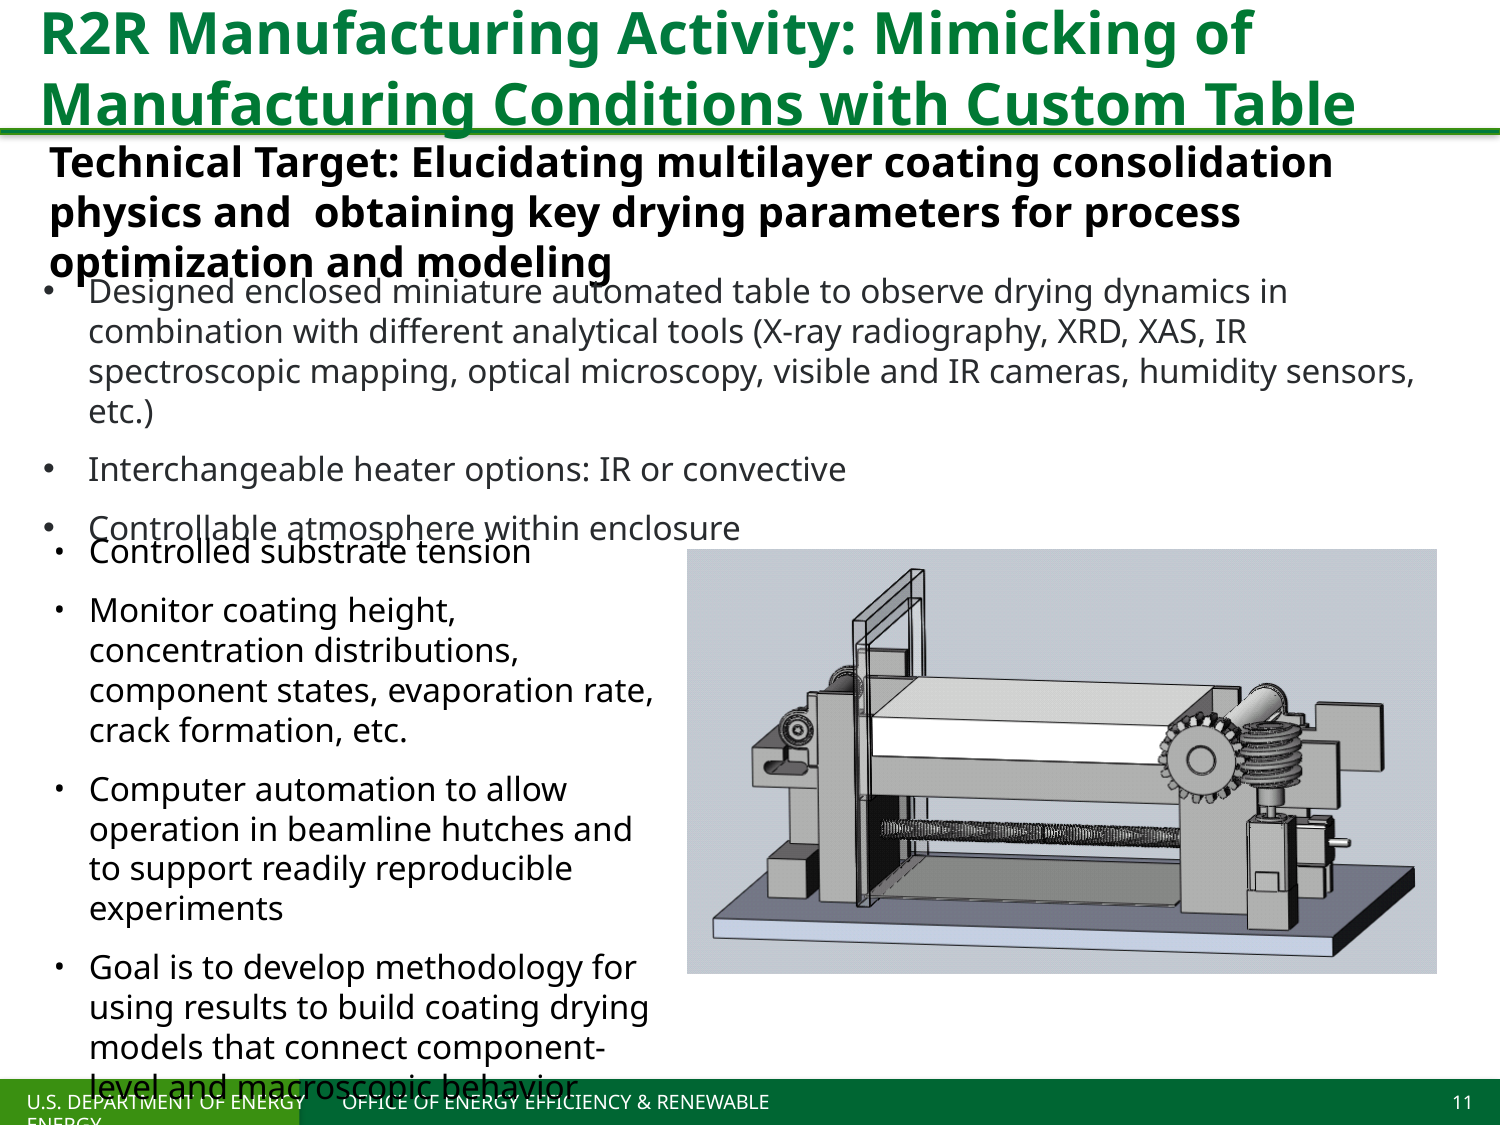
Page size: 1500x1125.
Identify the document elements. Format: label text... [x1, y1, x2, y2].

text_box R2R Manufacturing Activity: Mimicking of Manufacturing Conditions with Custom Table [24, 0, 1475, 134]
title Technical Target: Elucidating multilayer coating consolidation physics and obtaining key drying parameters for process optimization and modeling [33, 157, 1451, 262]
picture [687, 549, 1437, 975]
list Designed enclosed miniature automated table to observe drying dynamics in combination with different analytical tools (X-ray radiography, XRD, XAS, IR spectroscopic mapping, optical microscopy, visible and IR cameras, humidity sensors, etc.) Interchangeable heater options: IR or convective Controllable atmosphere within enclosure [28, 262, 1463, 514]
text_box Controlled substrate tension Monitor coating height, concentration distributions, component states, evaporation rate, crack formation, etc. Computer automation to allow operation in beamline hutches and to support readily reproducible experiments Goal is to develop methodology for using results to build coating drying models that connect component-level and macroscopic behavior [32, 524, 681, 1038]
